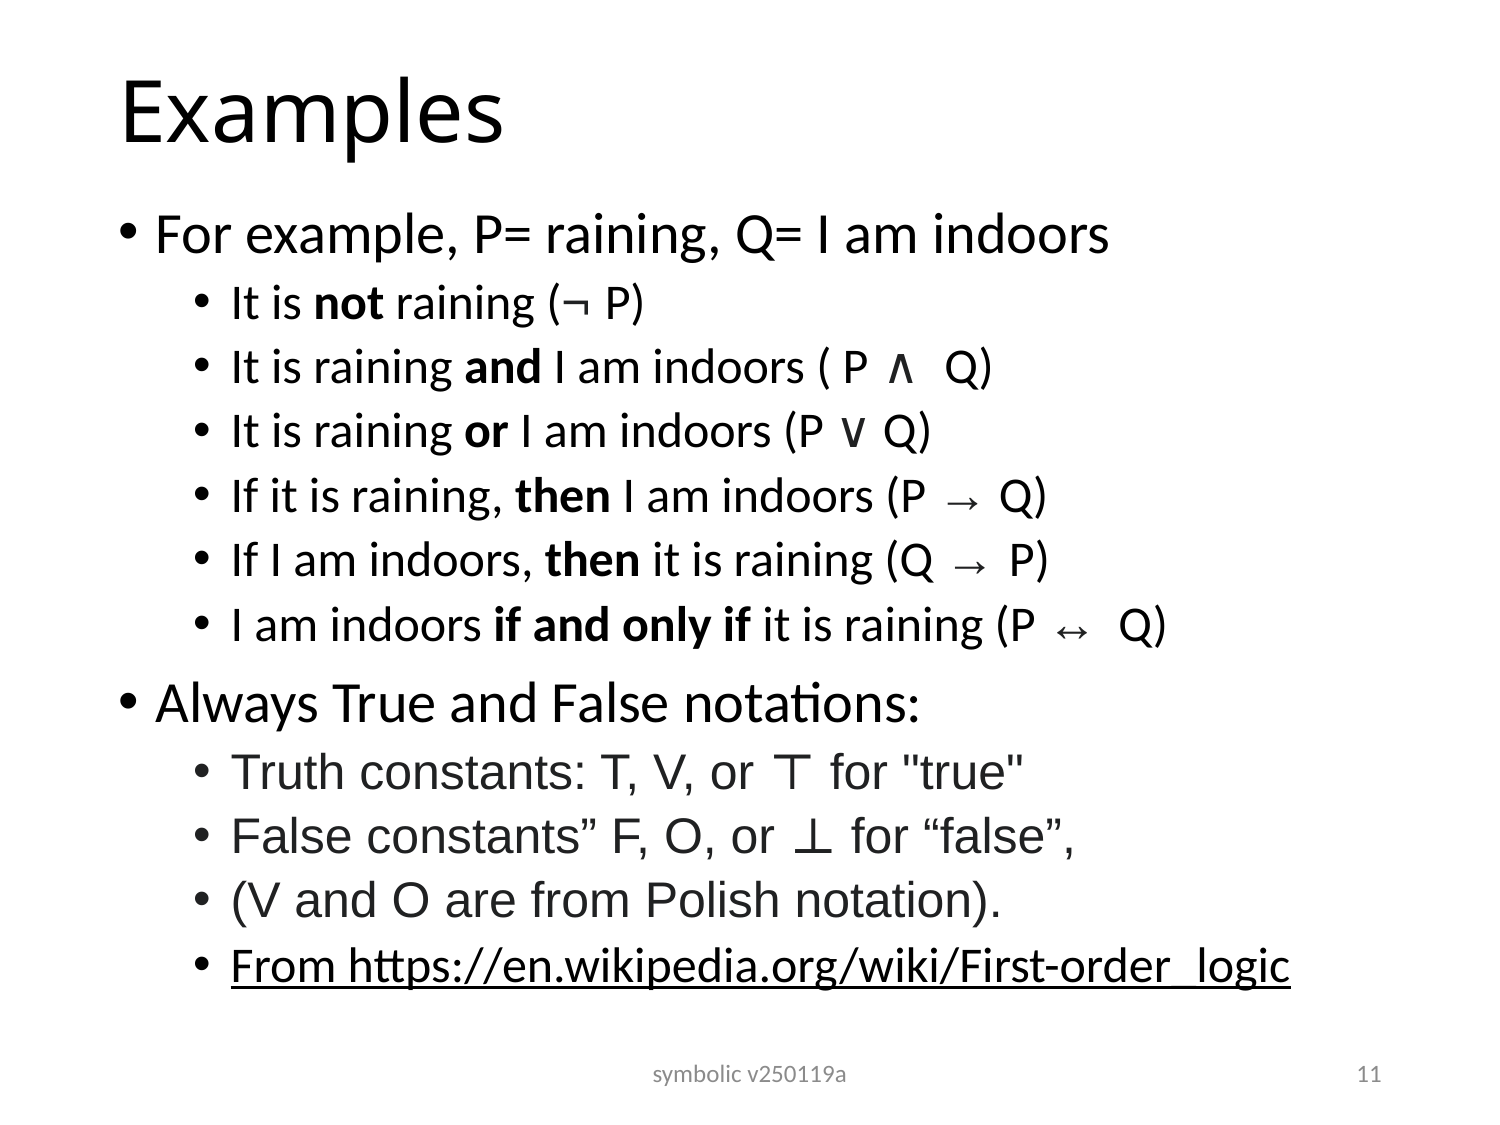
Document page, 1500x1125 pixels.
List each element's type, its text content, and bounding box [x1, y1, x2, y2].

list For example, P= raining, Q= I am indoors It is not raining (¬ P) It is raining and I am indoors ( P ∧ Q) It is raining or I am indoors (P ∨ Q) If it is raining, then I am indoors (P → Q) If I am indoors, then it is raining (Q → P) I am indoors if and only if it is raining (P ↔ Q) Always True and False notations: Truth constants: T, V, or ⊤ for "true" False constants” F, O, or ⊥ for “false”, (V and O are from Polish notation). From https://en.wikipedia.org/wiki/First-order_logic [103, 195, 1397, 1103]
slide_number 11 [1059, 1042, 1397, 1103]
title Examples [103, 59, 1397, 169]
footer symbolic v250119a [496, 1042, 1004, 1103]
